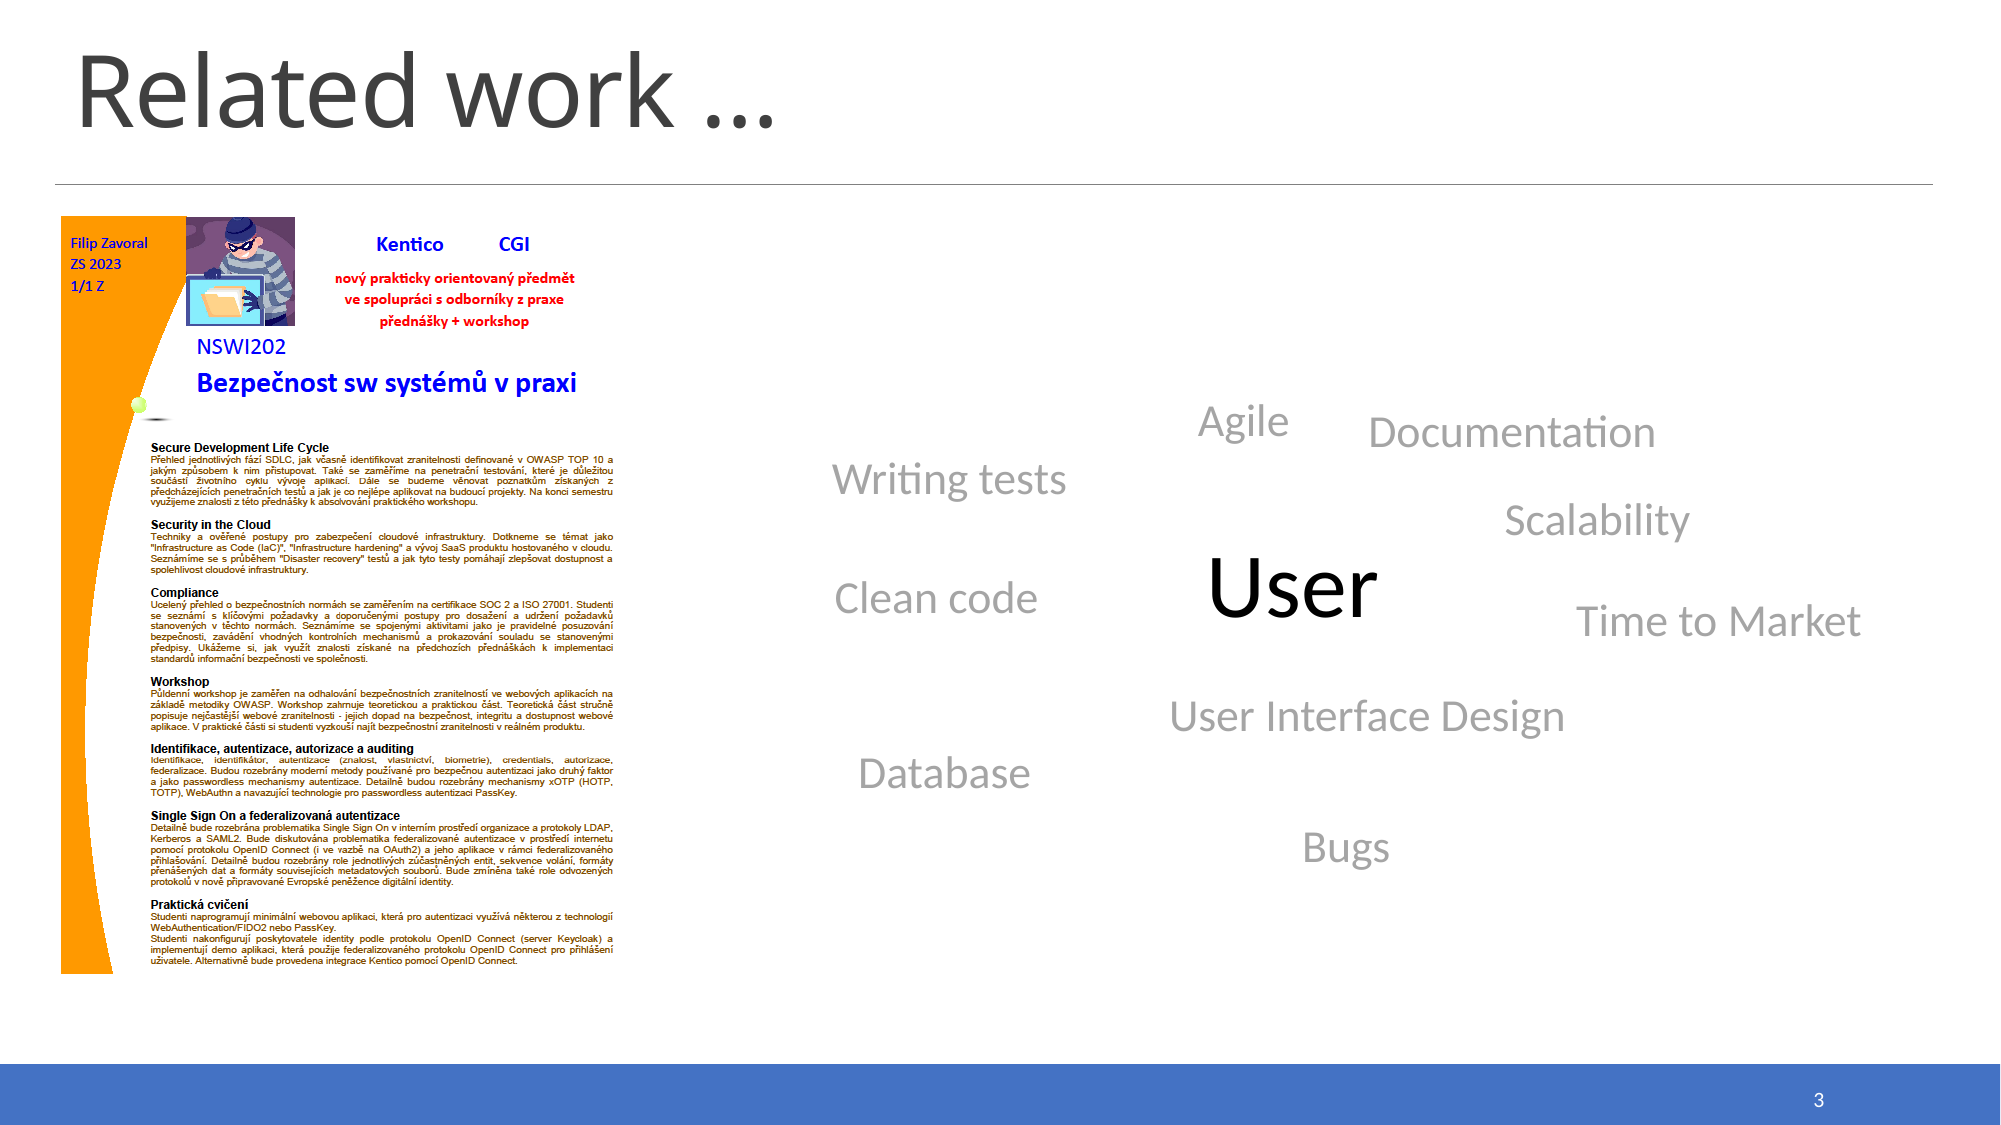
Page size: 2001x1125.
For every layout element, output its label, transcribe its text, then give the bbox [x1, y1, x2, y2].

slide_number 3 [1624, 1077, 1840, 1120]
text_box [42, 198, 637, 1039]
title Related work … [59, 29, 1937, 156]
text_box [735, 374, 1921, 896]
